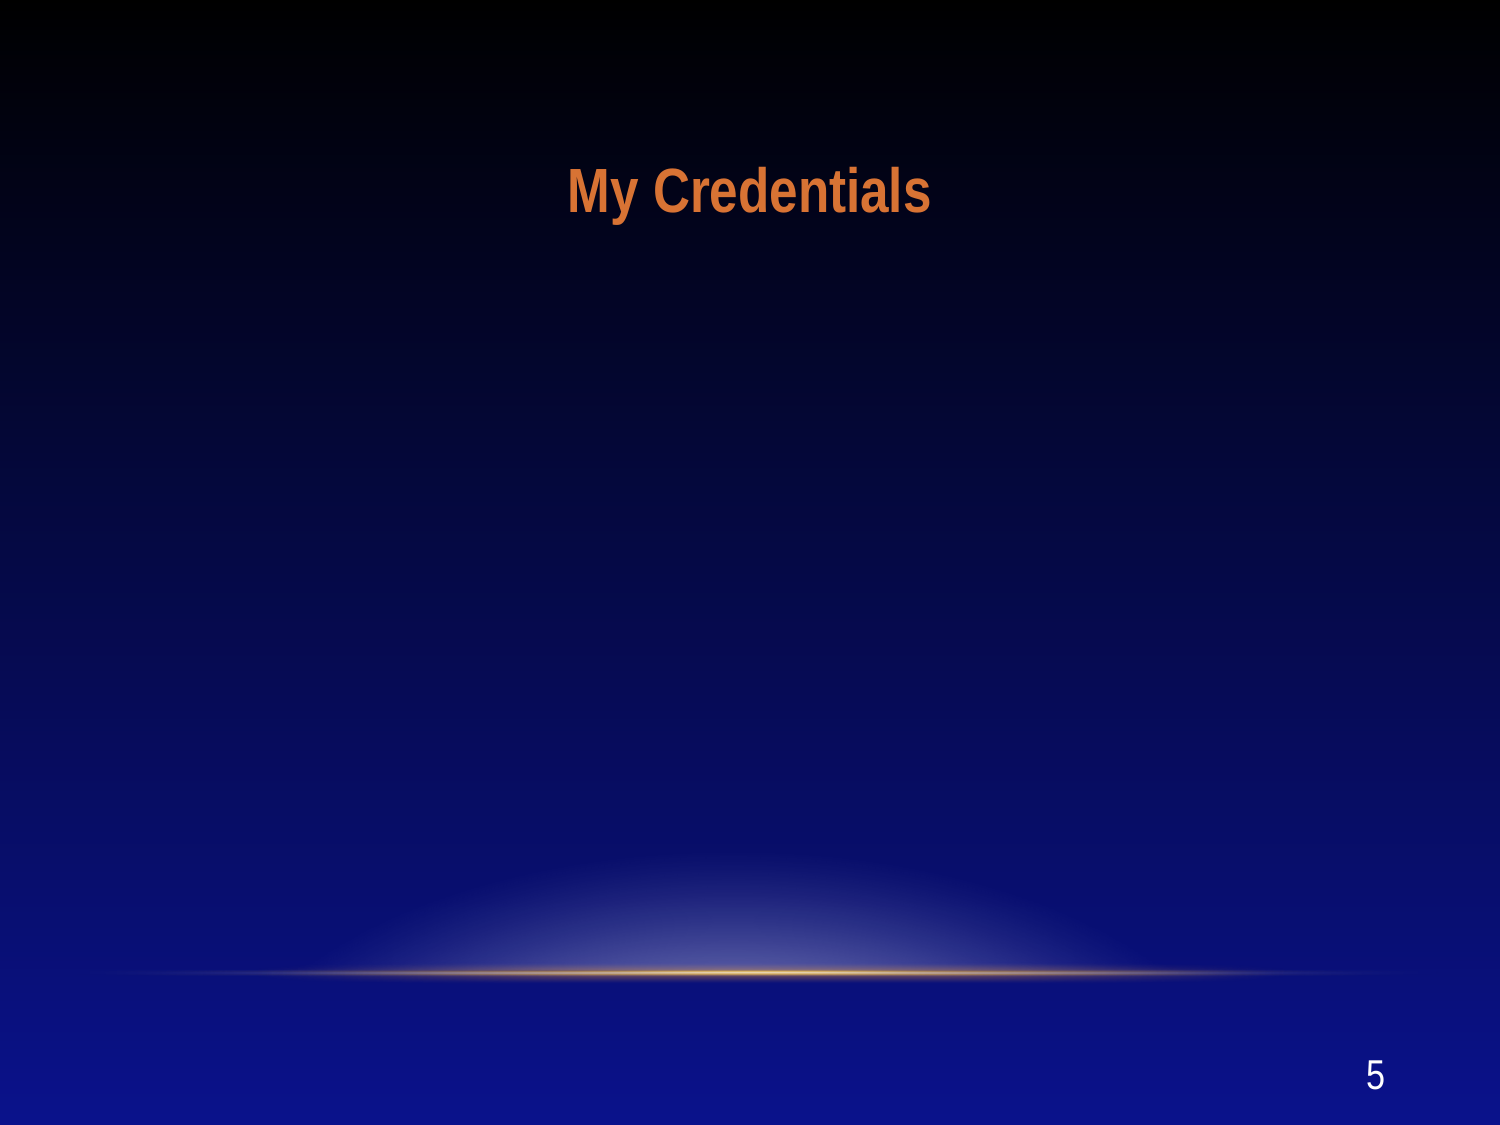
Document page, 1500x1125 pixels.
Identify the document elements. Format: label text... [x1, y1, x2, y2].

picture [0, 0, 1500, 1125]
title My Credentials [99, 45, 1400, 233]
slide_number 5 [1237, 1042, 1400, 1103]
